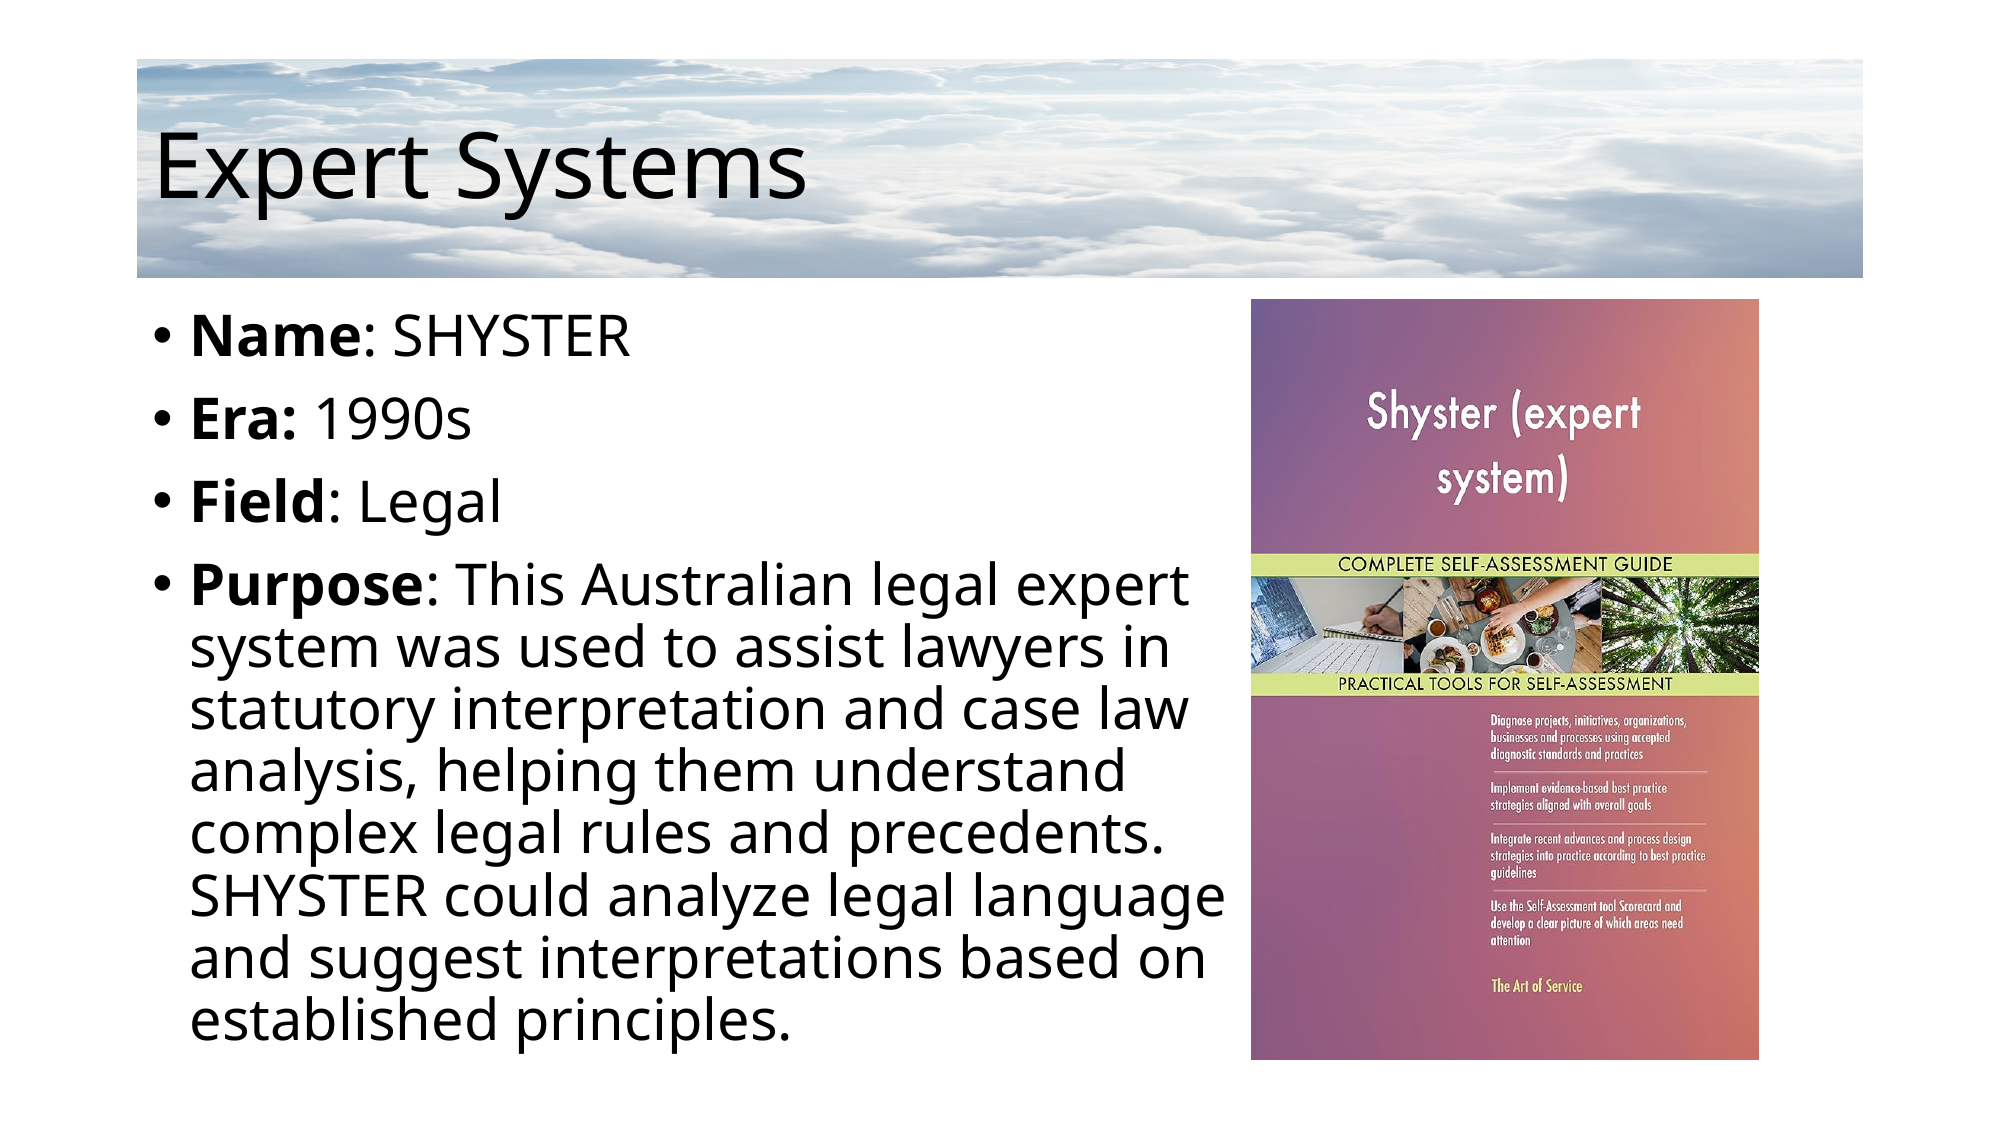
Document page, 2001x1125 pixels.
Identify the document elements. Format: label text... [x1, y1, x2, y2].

list Name: SHYSTER Era: 1990s Field: Legal Purpose: This Australian legal expert system was used to assist lawyers in statutory interpretation and case law analysis, helping them understand complex legal rules and precedents. SHYSTER could analyze legal language and suggest interpretations based on established principles. [137, 299, 1252, 1066]
picture [1251, 298, 1760, 1061]
picture [136, 59, 1863, 278]
